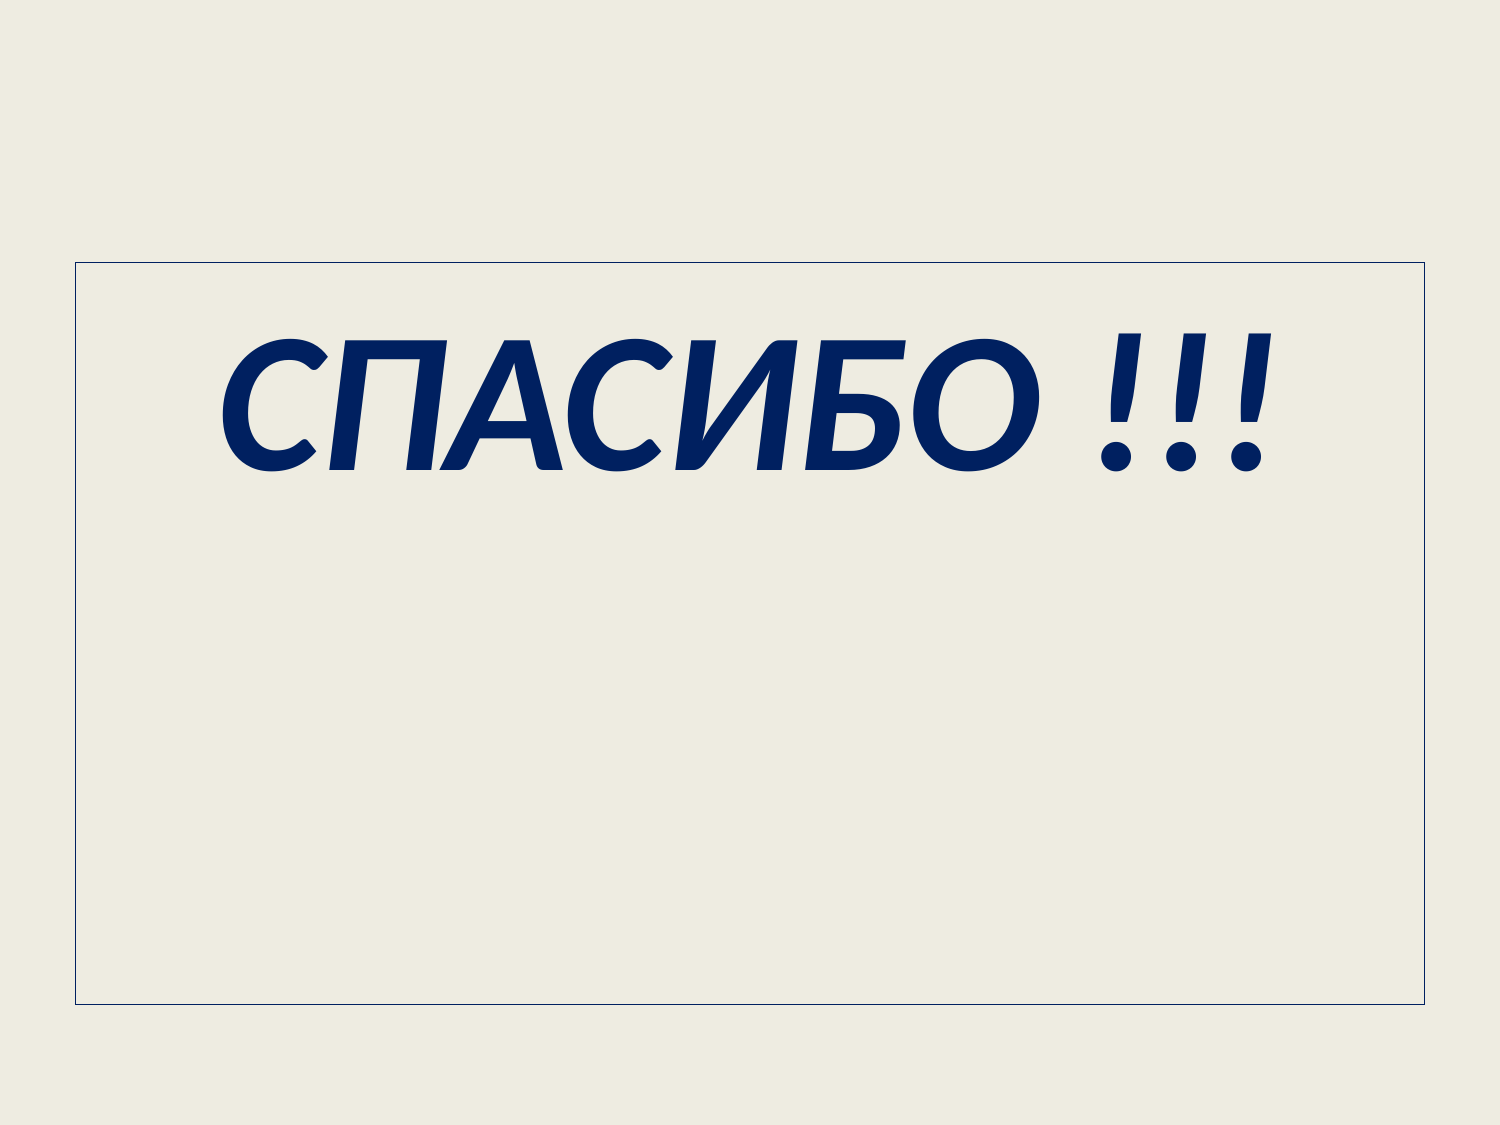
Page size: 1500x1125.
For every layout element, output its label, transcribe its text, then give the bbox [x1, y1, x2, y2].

list СПАСИБО !!! [75, 262, 1425, 1005]
